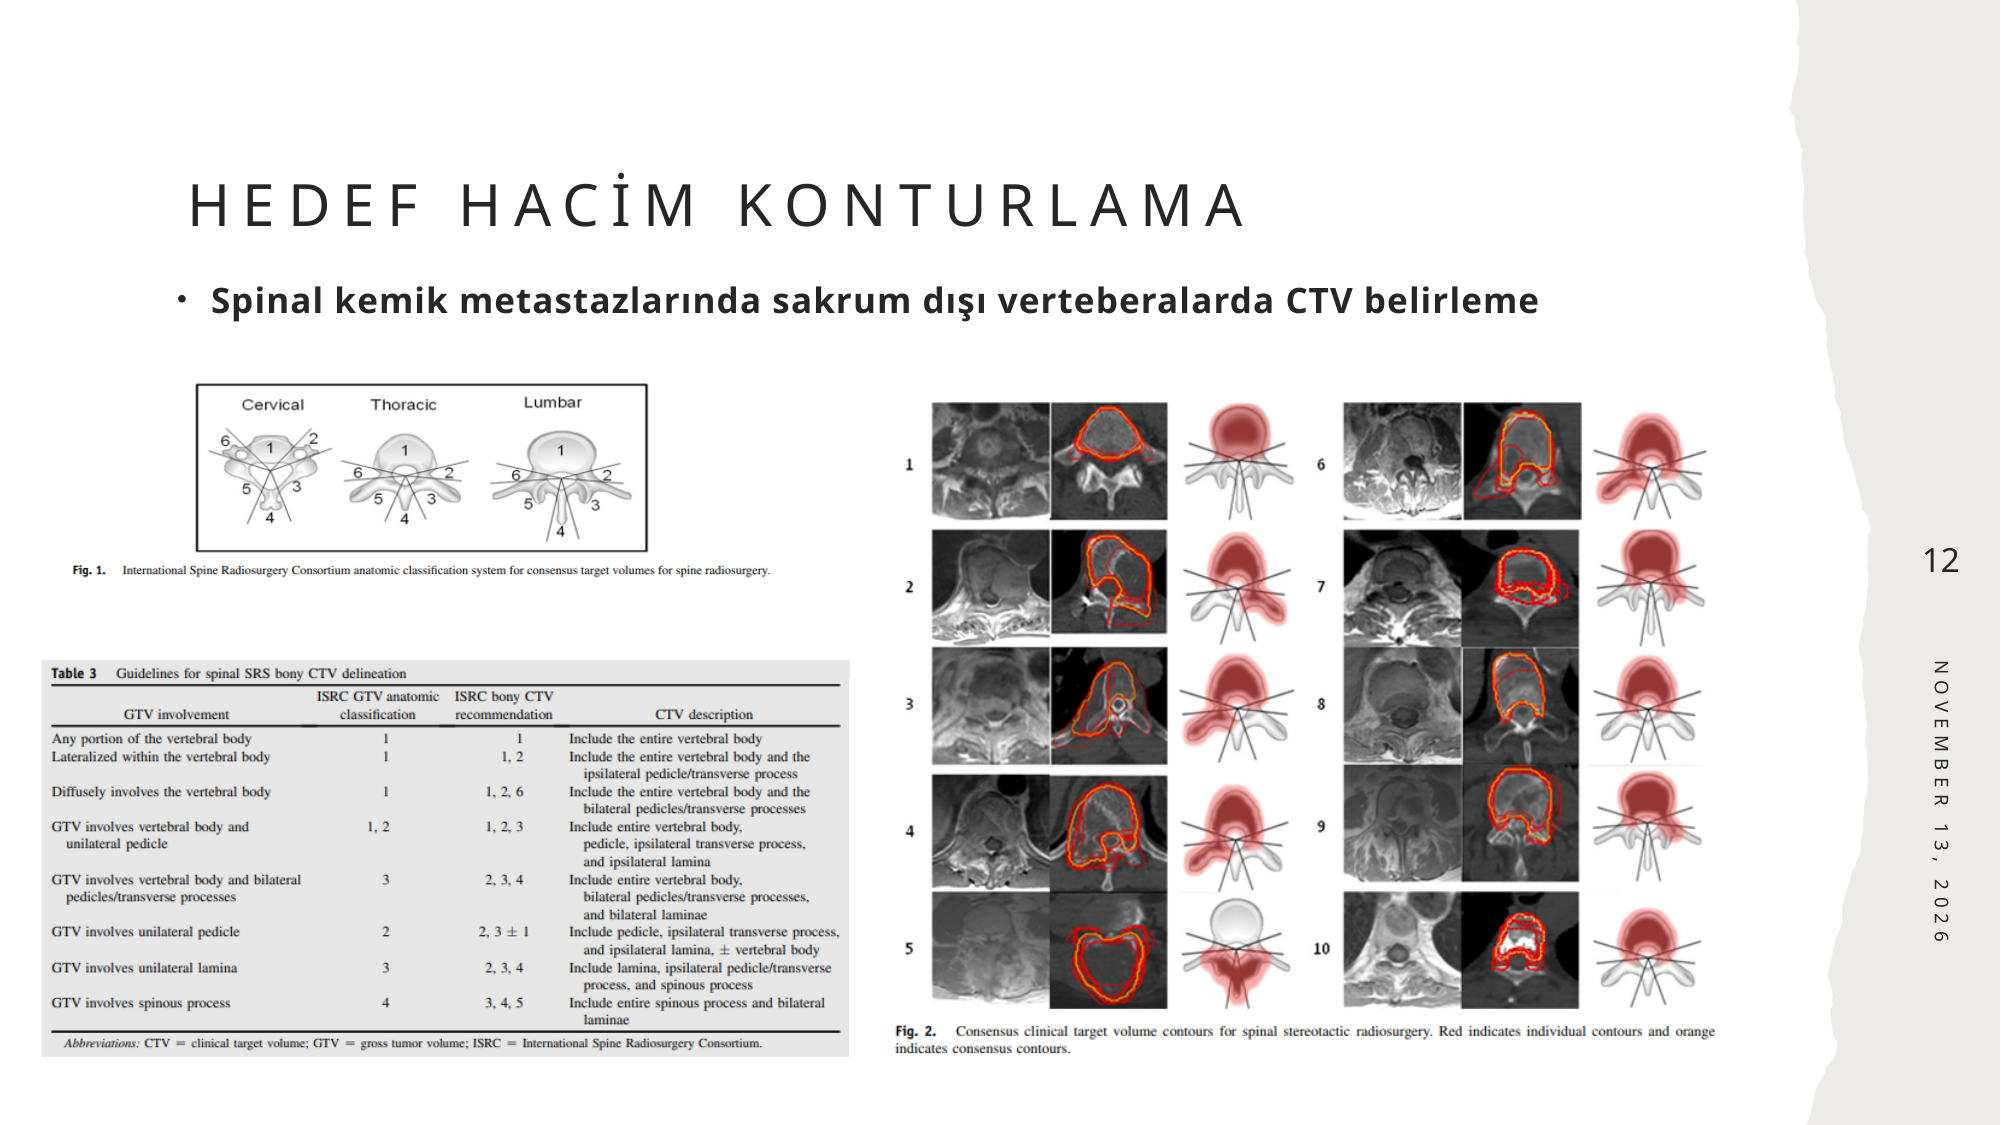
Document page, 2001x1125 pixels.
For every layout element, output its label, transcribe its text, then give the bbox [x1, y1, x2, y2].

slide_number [1910, 645, 1971, 1080]
picture [55, 374, 798, 600]
list Spinal kemik metastazlarında sakrum dışı verteberalarda CTV belirleme [162, 270, 1643, 329]
slide_number 12 [1896, 514, 1986, 610]
picture [1789, 0, 2000, 1125]
picture [38, 380, 1742, 1080]
title Hedef hacim konturlama [172, 99, 1782, 300]
